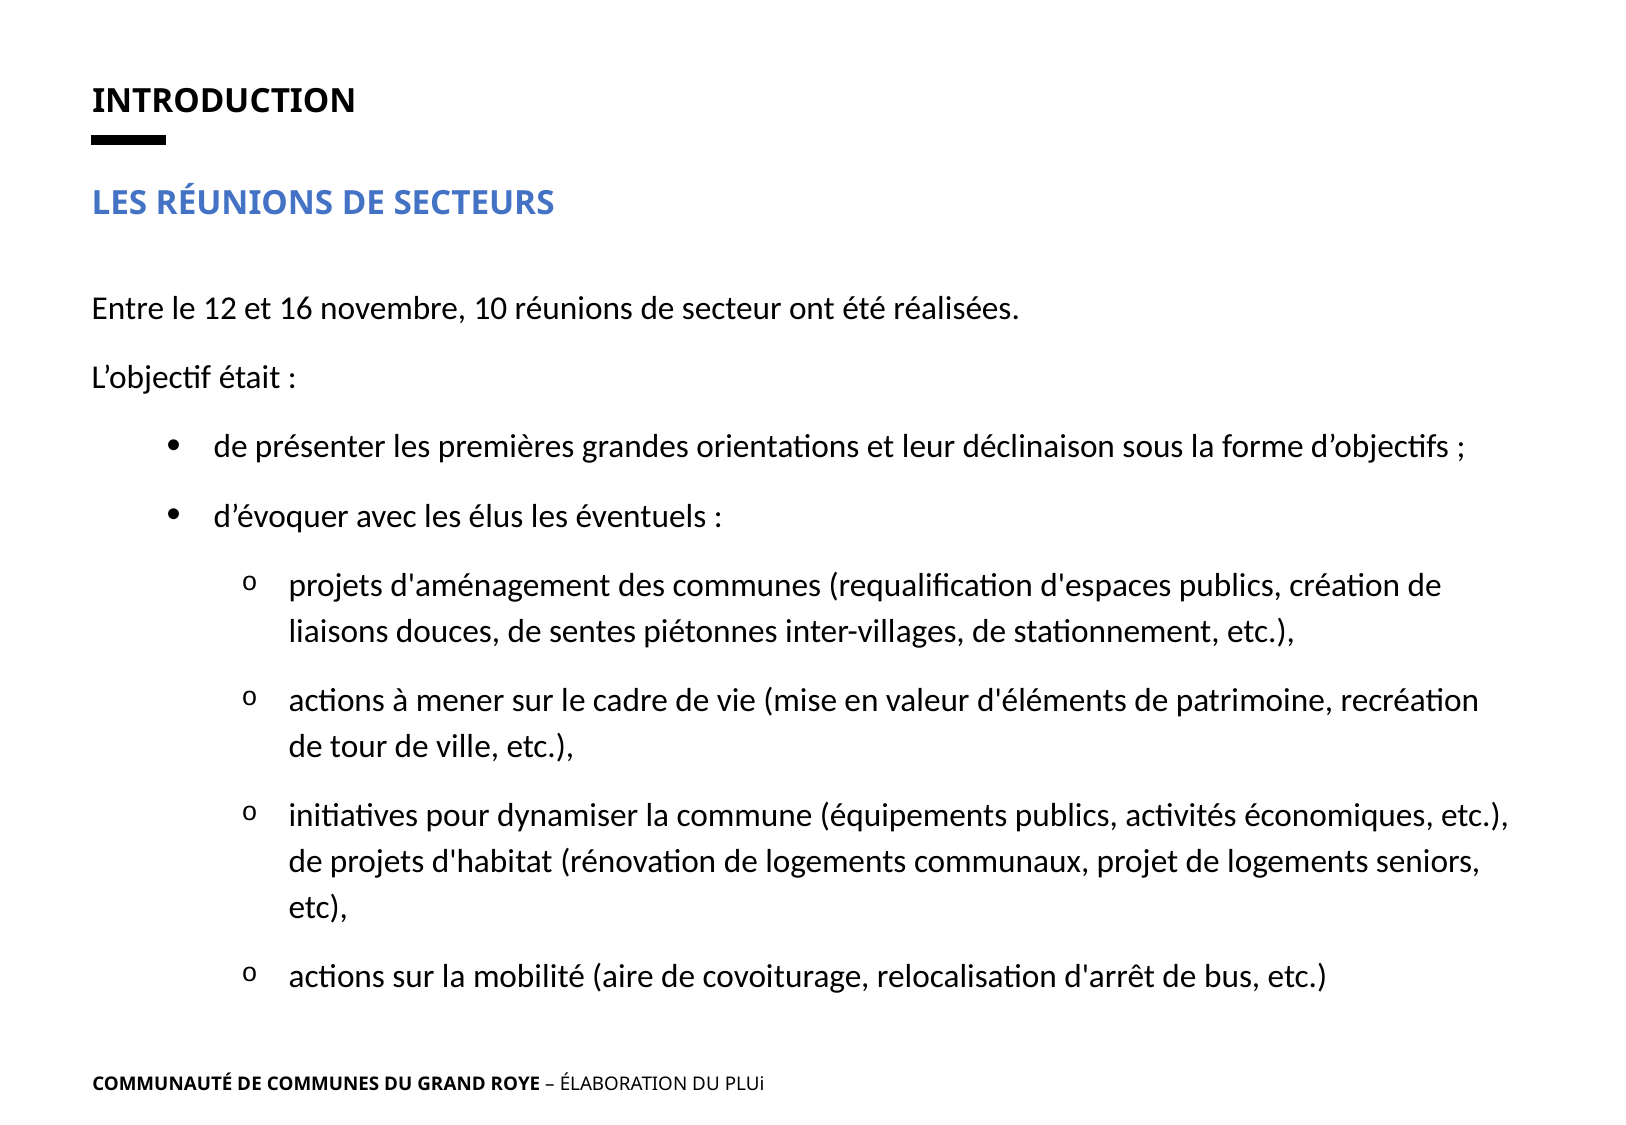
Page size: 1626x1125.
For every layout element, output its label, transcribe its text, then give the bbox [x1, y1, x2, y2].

text_box LES RÉUNIONS DE SECTEURS [76, 178, 1530, 238]
text_box Entre le 12 et 16 novembre, 10 réunions de secteur ont été réalisées. L’objectif était : de présenter les premières grandes orientations et leur déclinaison sous la forme d’objectifs ; d’évoquer avec les élus les éventuels : projets d'aménagement des communes (requalification d'espaces publics, création de liaisons douces, de sentes piétonnes inter-villages, de stationnement, etc.), actions à mener sur le cadre de vie (mise en valeur d'éléments de patrimoine, recréation de tour de ville, etc.), initiatives pour dynamiser la commune (équipements publics, activités économiques, etc.), de projets d'habitat (rénovation de logements communaux, projet de logements seniors, etc), actions sur la mobilité (aire de covoiturage, relocalisation d'arrêt de bus, etc.) [76, 272, 1530, 1002]
list INTRODUCTION [77, 76, 1064, 136]
list COMMUNAUTÉ DE COMMUNES DU GRAND ROYE – ÉLABORATION DU PLUi [77, 1067, 886, 1125]
